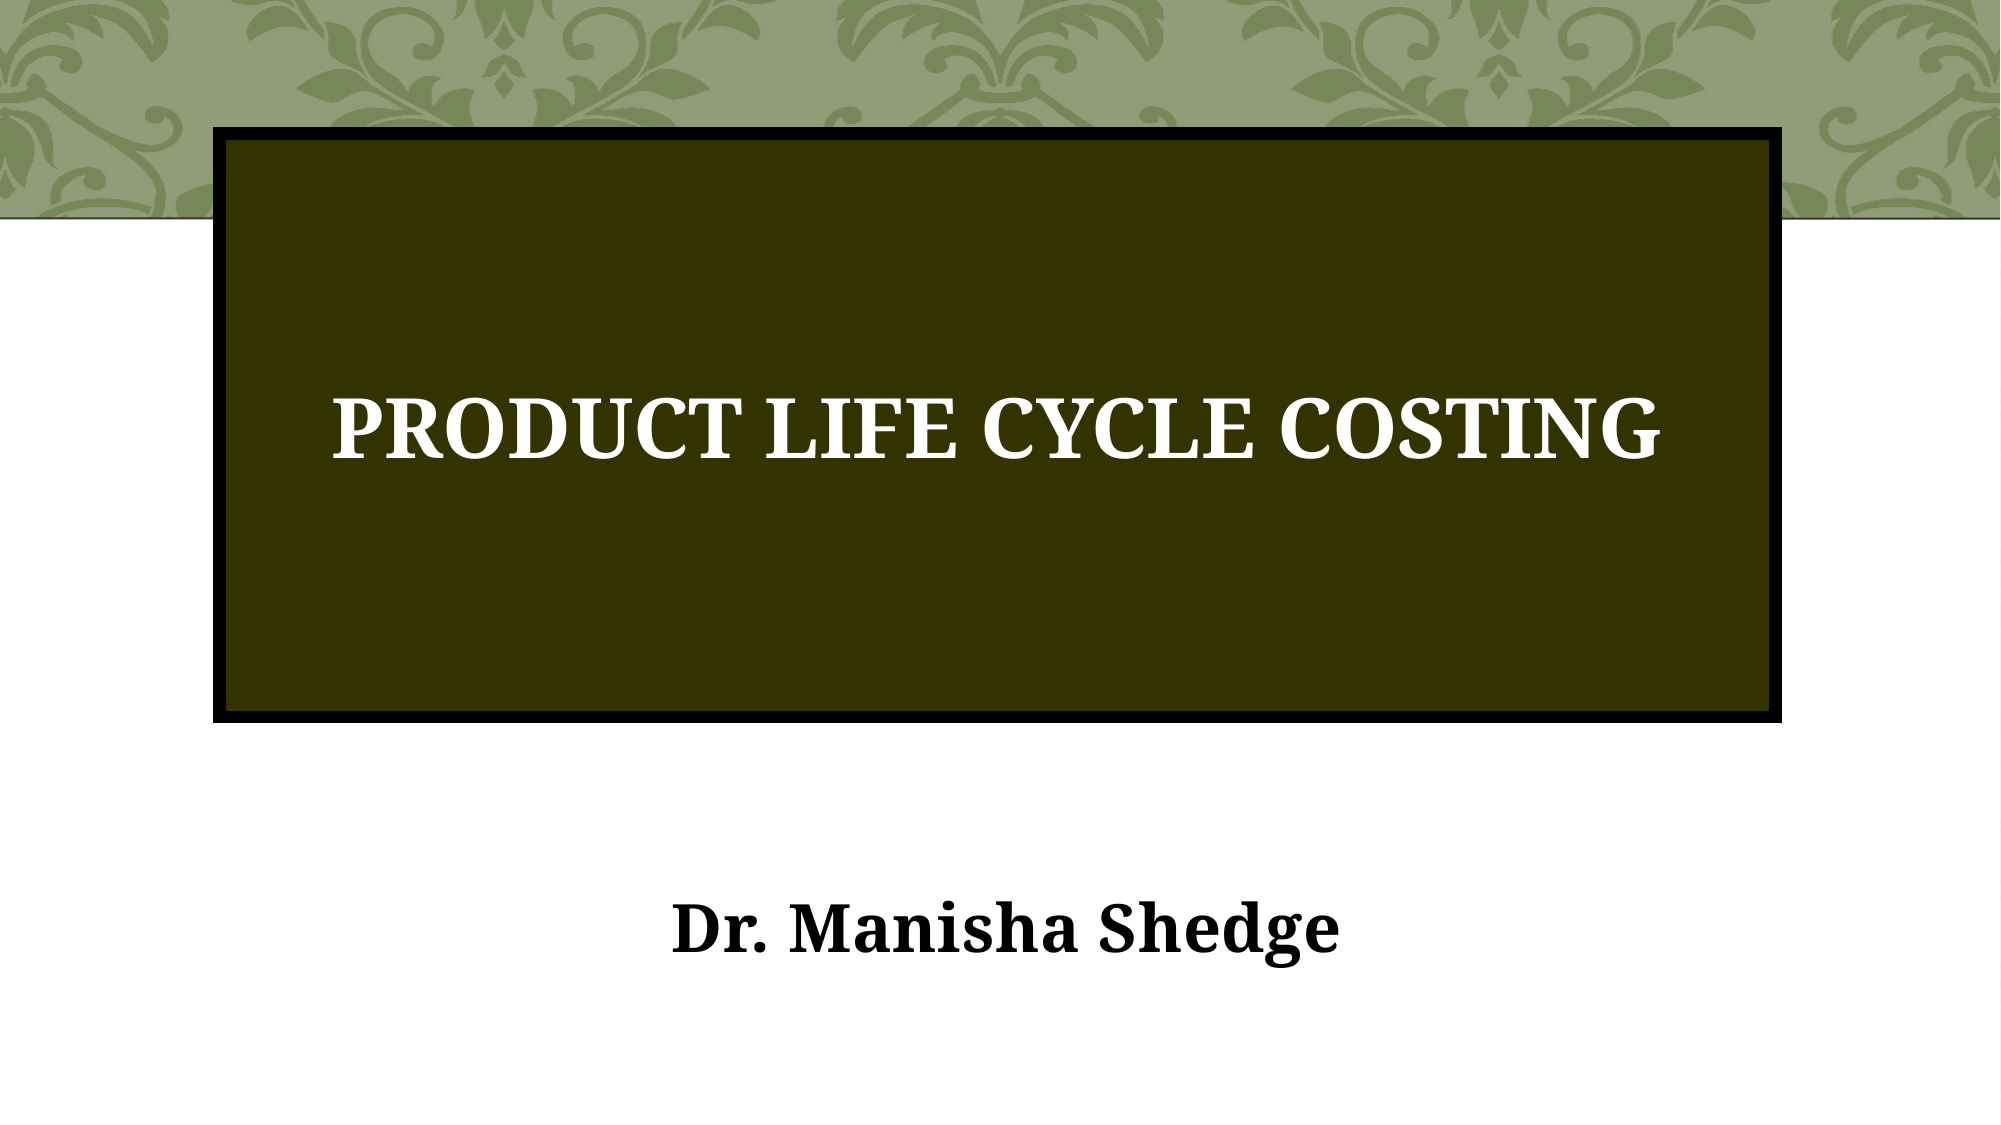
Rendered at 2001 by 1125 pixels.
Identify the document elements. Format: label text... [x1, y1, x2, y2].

title PRODUCT LIFE CYCLE COSTING [213, 127, 1782, 723]
list Dr. Manisha Shedge [193, 775, 1821, 1076]
